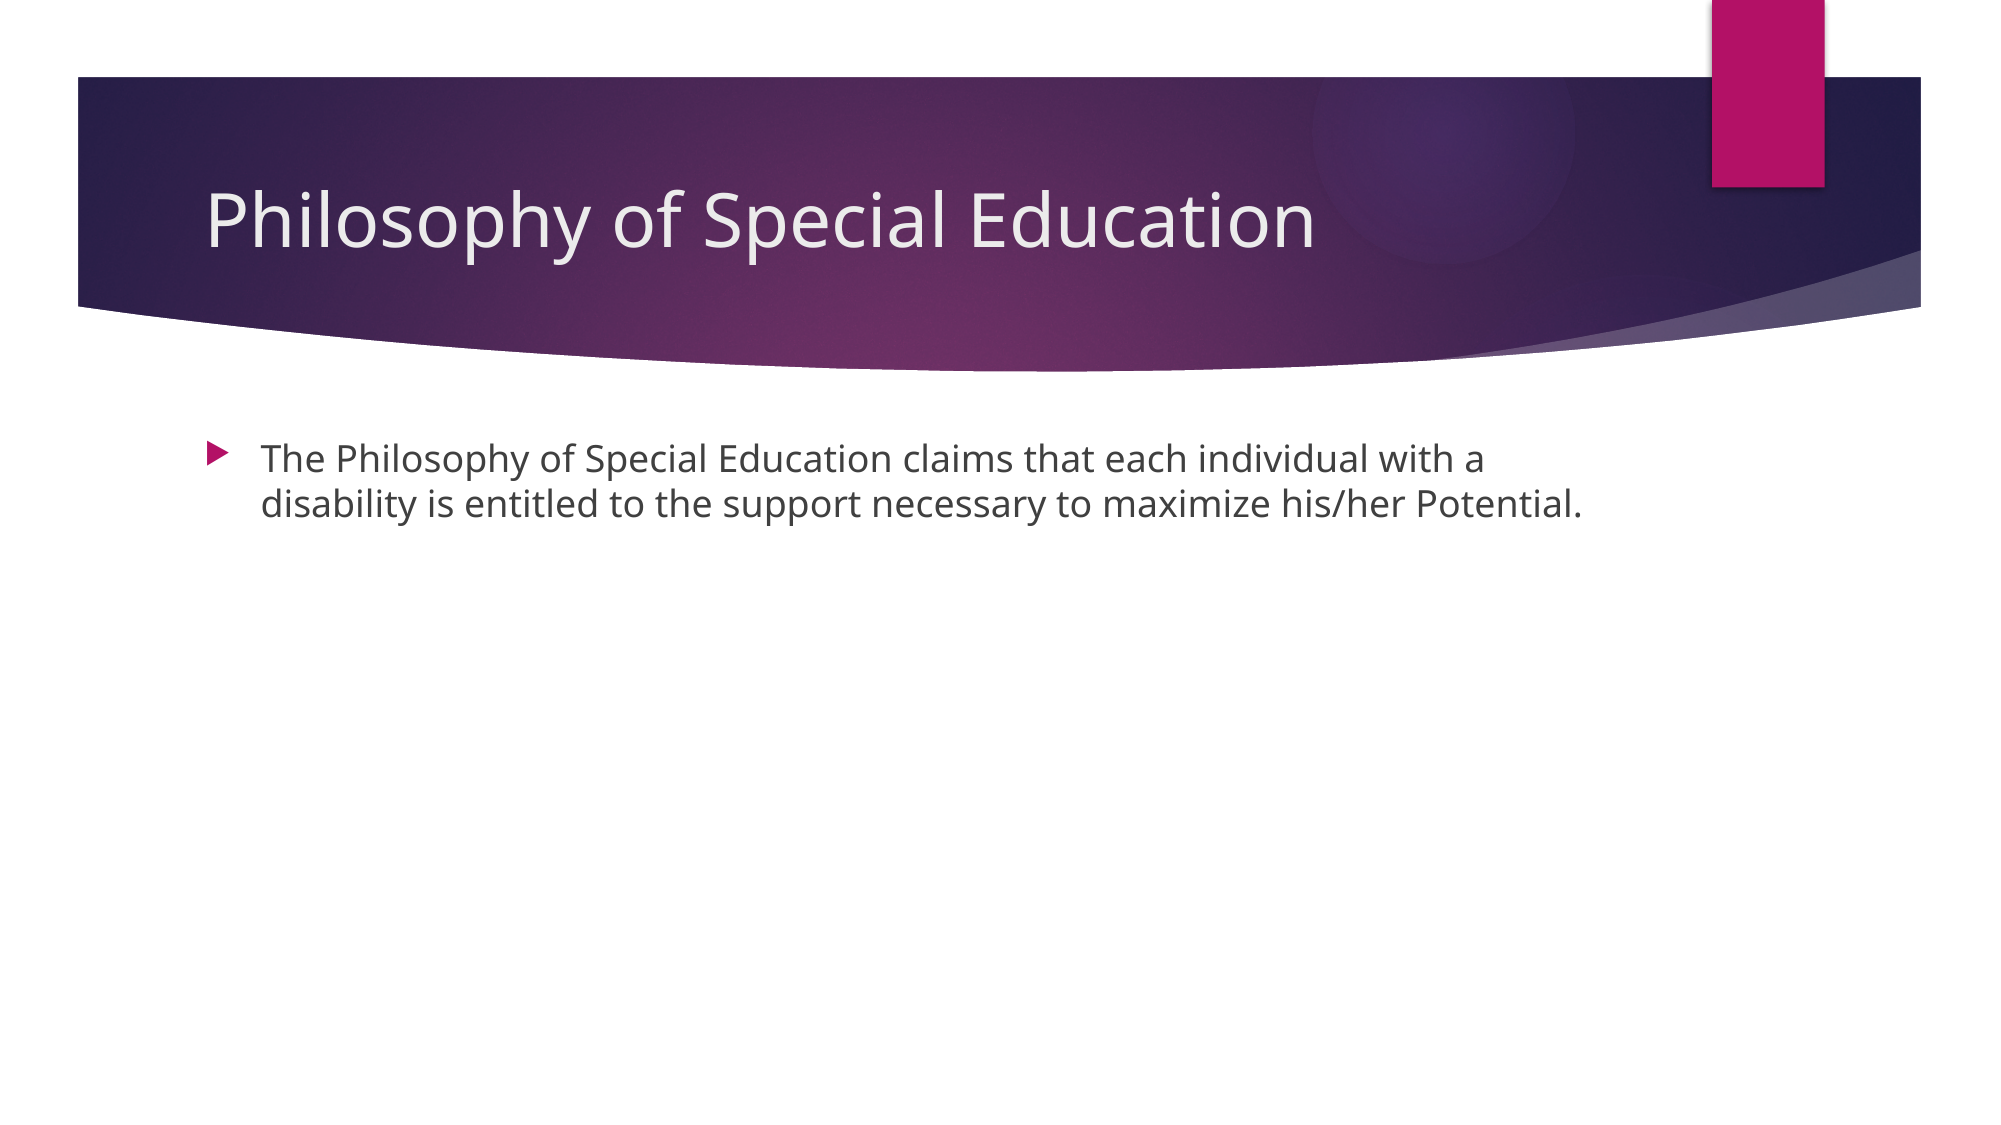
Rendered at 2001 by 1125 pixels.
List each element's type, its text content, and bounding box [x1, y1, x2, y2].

title Philosophy of Special Education [189, 159, 1627, 276]
list The Philosophy of Special Education claims that each individual with a disability is entitled to the support necessary to maximize his/her Potential. [189, 427, 1638, 988]
